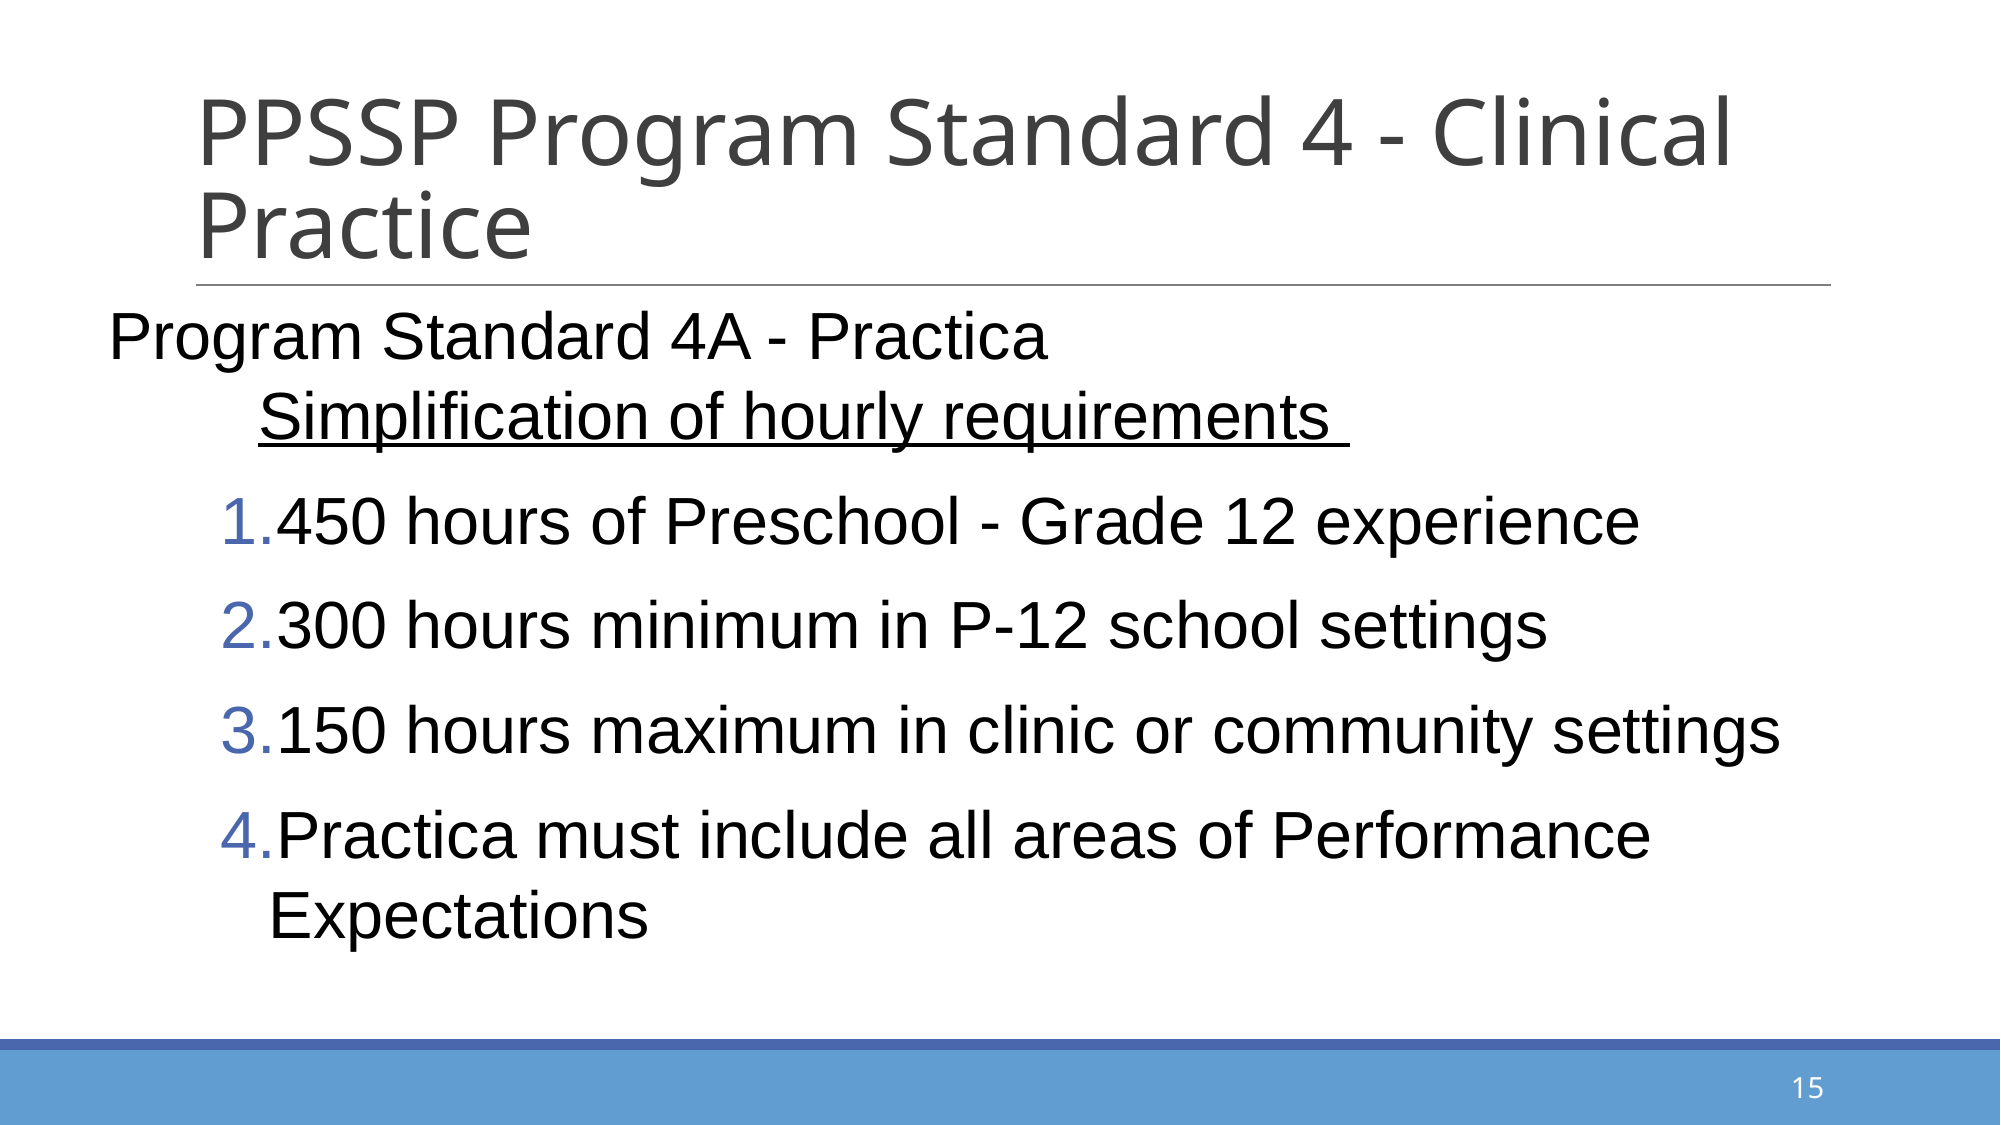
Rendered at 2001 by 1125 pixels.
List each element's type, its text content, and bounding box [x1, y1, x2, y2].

list Program Standard 4A - Practica Simplification of hourly requirements 450 hours of Preschool - Grade 12 experience 300 hours minimum in P-12 school settings 150 hours maximum in clinic or community settings Practica must include all areas of Performance Expectations [108, 285, 1939, 1003]
title PPSSP Program Standard 4 - Clinical Practice [180, 47, 1830, 285]
slide_number 15 [1624, 1059, 1840, 1120]
